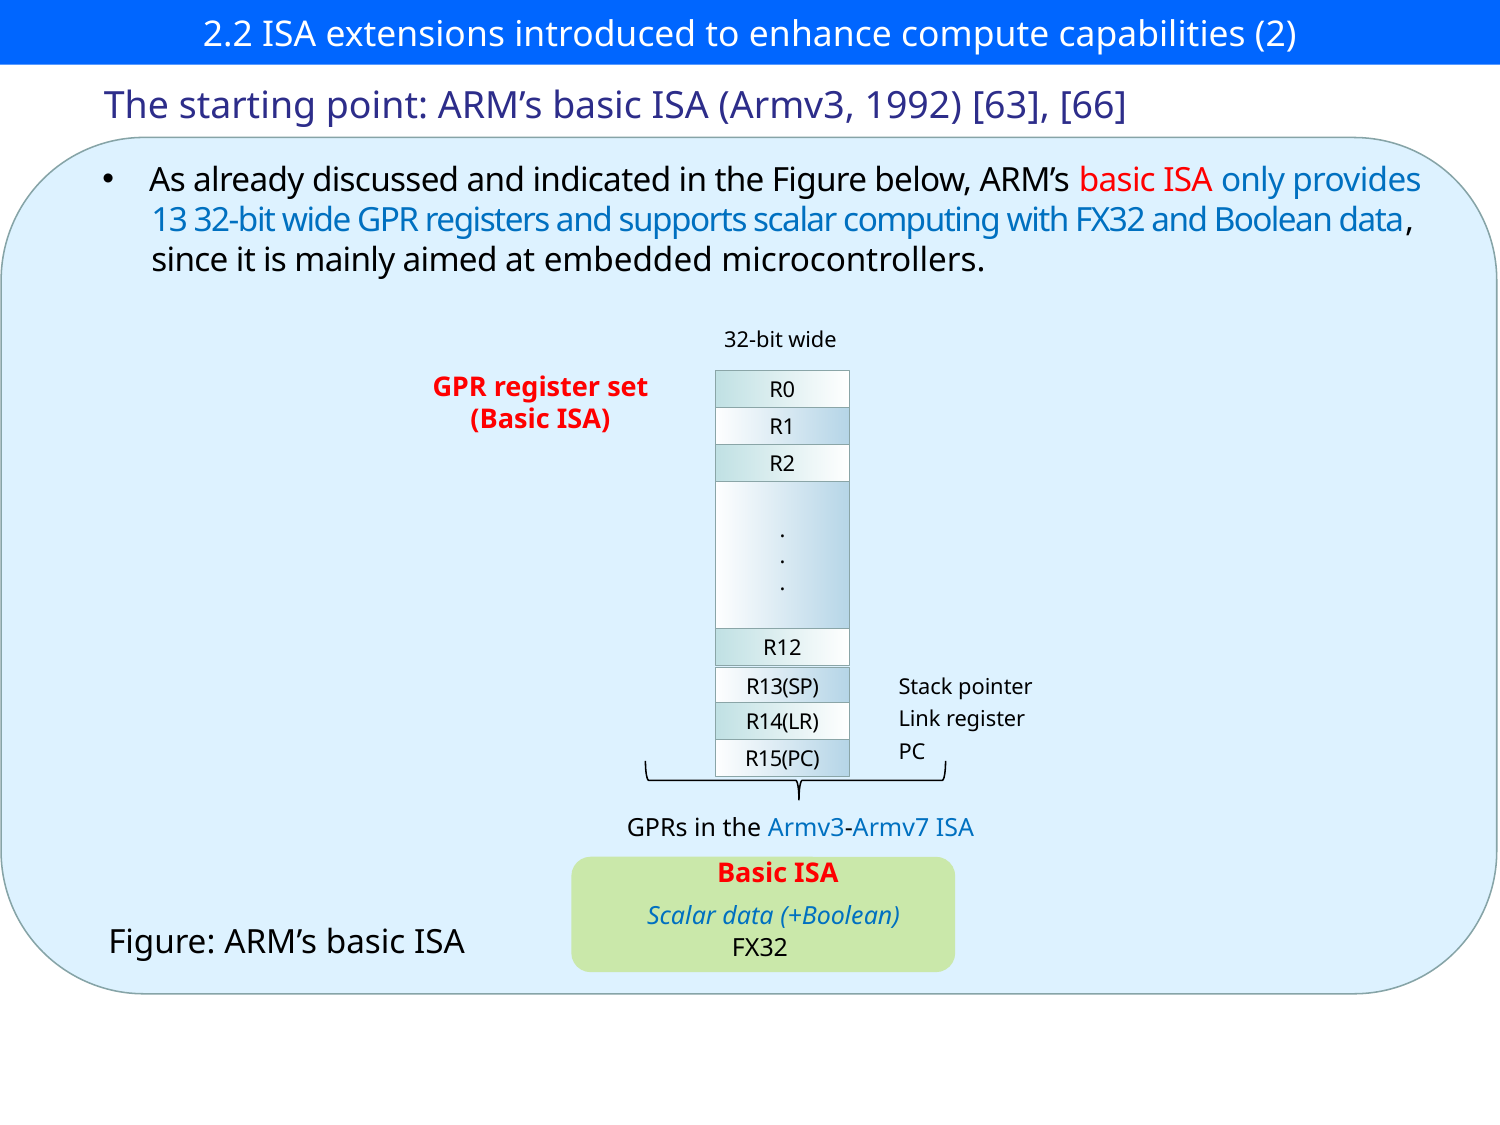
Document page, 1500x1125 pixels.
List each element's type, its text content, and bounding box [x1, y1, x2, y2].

text_box Scalar data (+Boolean) [632, 906, 915, 937]
text_box As already discussed and indicated in the Figure below, ARM’s basic ISA only provides 13 32-bit wide GPR registers and supports scalar computing with FX32 and Boolean data, since it is mainly aimed at embedded microcontrollers. [88, 150, 1445, 286]
title 2.2 ISA extensions introduced to enhance compute capabilities (2) [0, 0, 1500, 65]
text_box [1, 137, 1497, 994]
text_box Figure: ARM’s basic ISA [93, 913, 481, 968]
text_box [571, 906, 956, 973]
text_box FX32 [717, 924, 804, 970]
text_box GPR register set (Basic ISA) [417, 361, 502, 442]
text_box The starting point: ARM’s basic ISA (Armv3, 1992) [63], [66] [89, 73, 1142, 134]
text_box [507, 318, 1094, 899]
